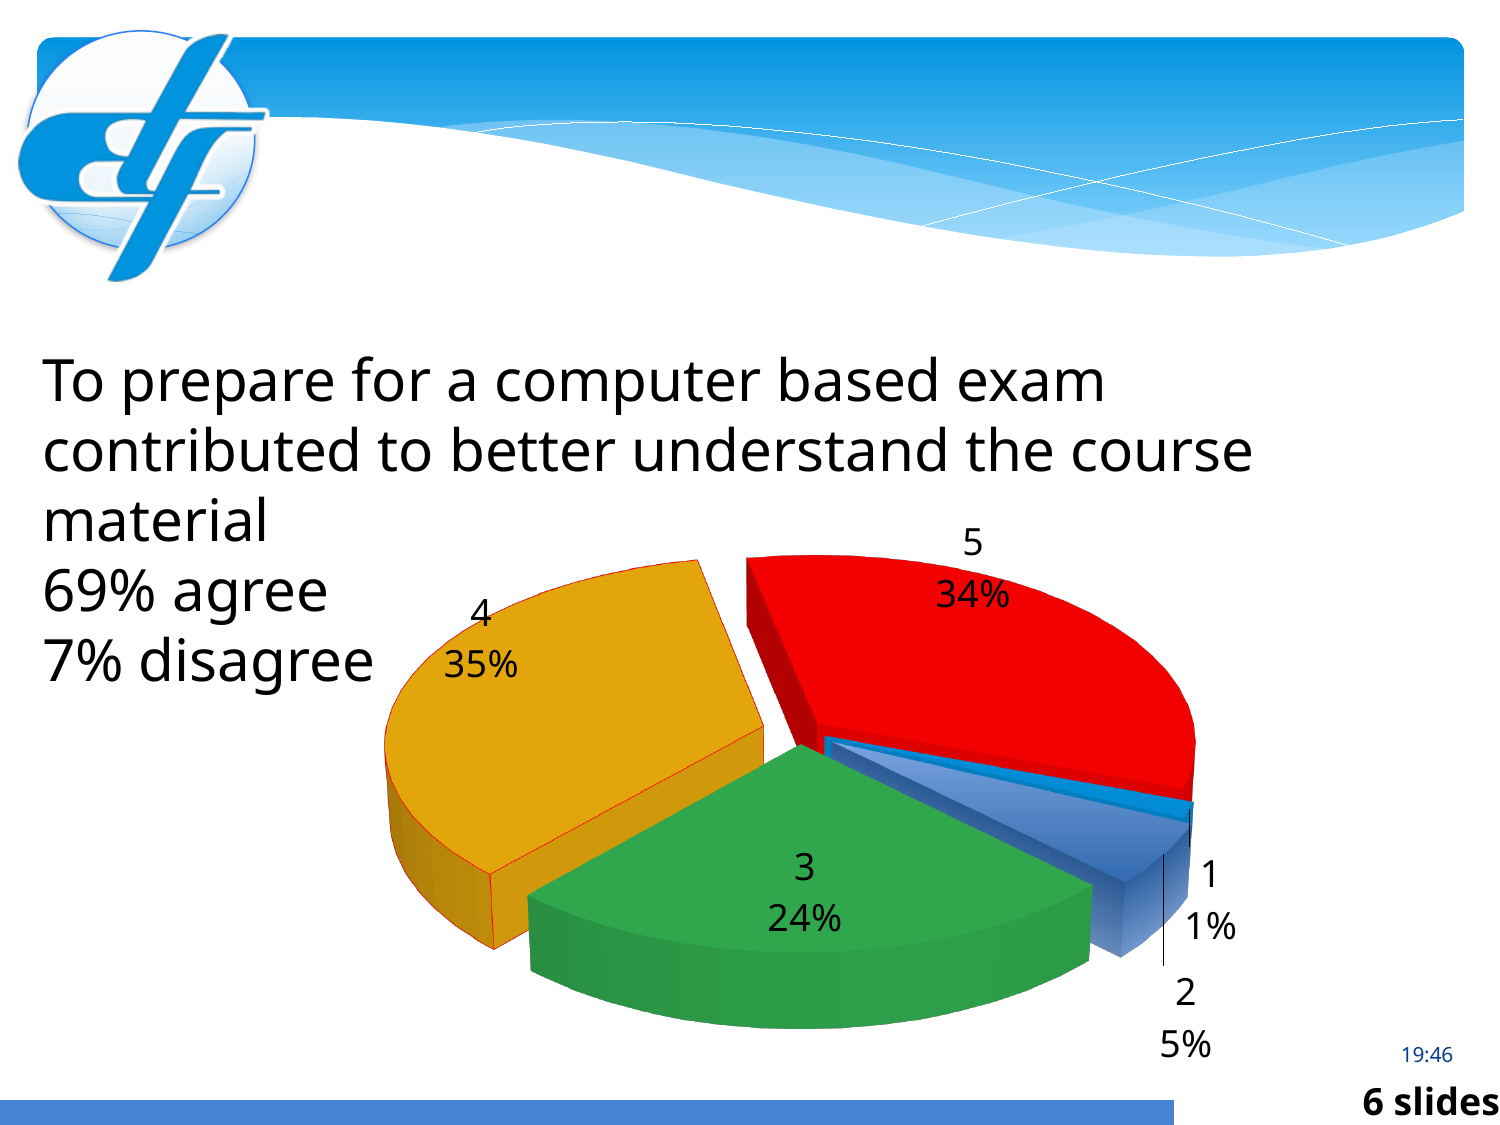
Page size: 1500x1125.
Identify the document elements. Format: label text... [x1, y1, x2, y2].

picture [9, 30, 278, 289]
chart [124, 394, 1484, 1125]
text_box To prepare for a computer based exam contributed to better understand the course material 69% agree 7% disagree [27, 335, 1424, 700]
text_box [0, 1099, 118, 1125]
text_box 6 slides [1489, 1070, 1500, 1125]
